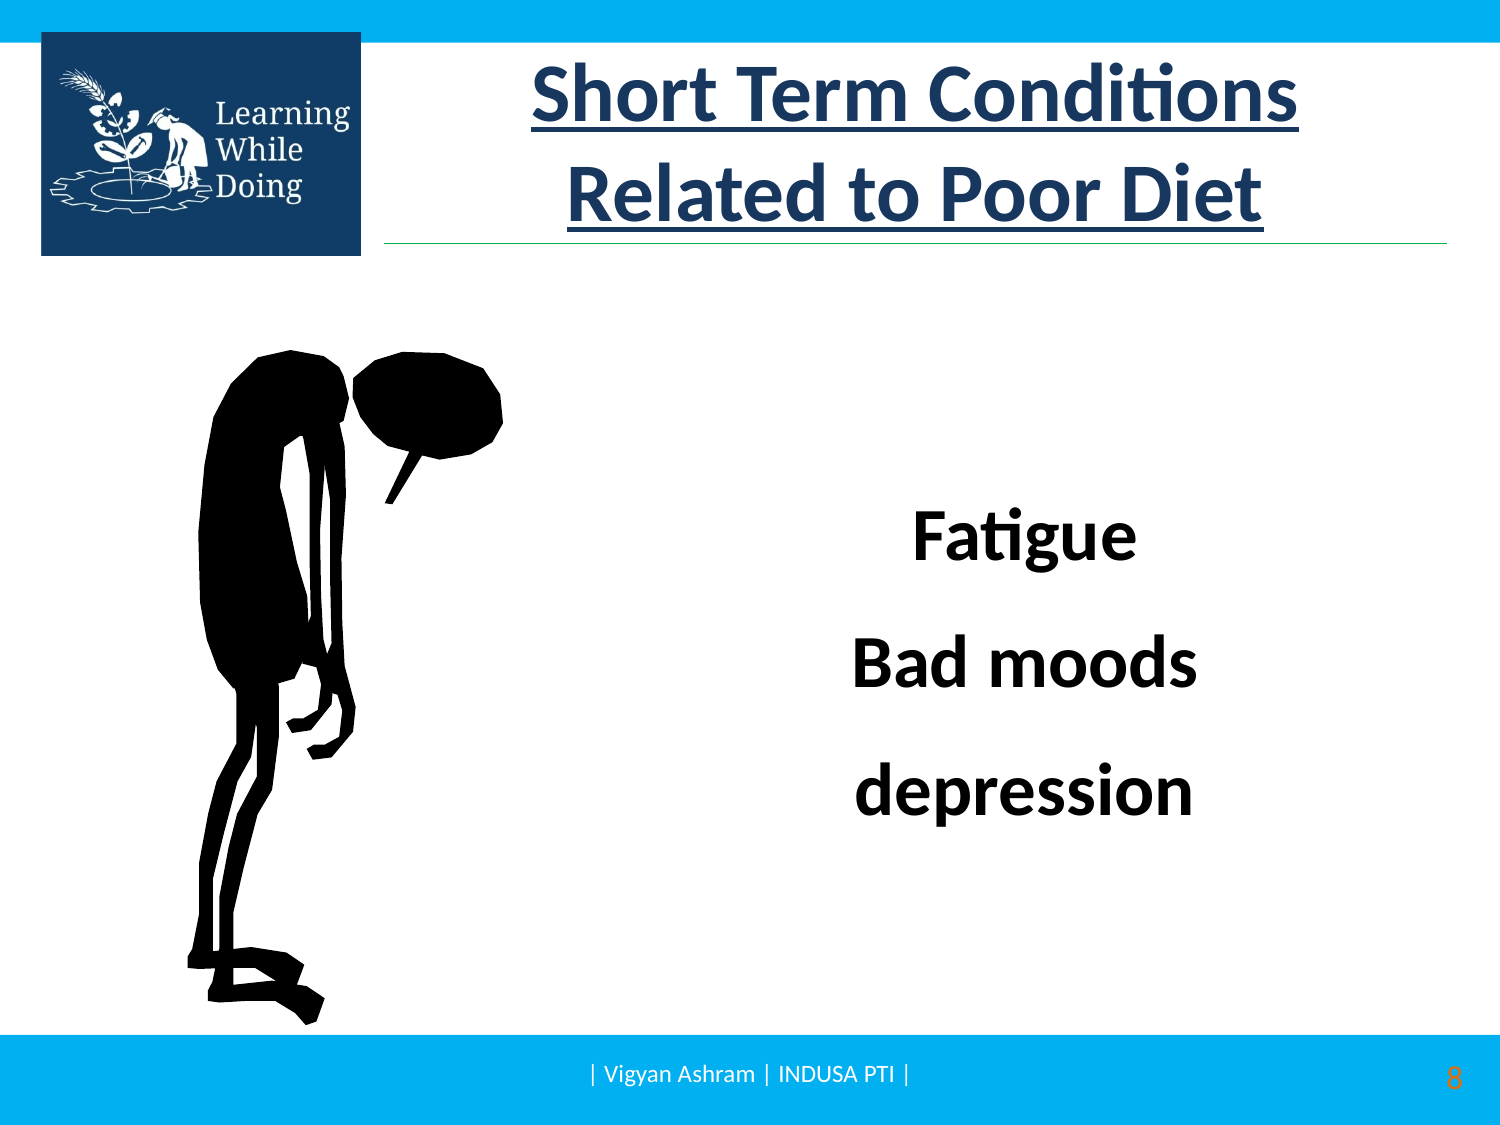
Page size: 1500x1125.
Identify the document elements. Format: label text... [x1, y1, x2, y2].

text_box Fatigue Bad moods depression [505, 350, 1500, 838]
picture [187, 349, 504, 1026]
slide_number 8 [1128, 1045, 1478, 1106]
title Short Term Conditions Related to Poor Diet [383, 44, 1447, 232]
picture [41, 33, 361, 256]
footer | Vigyan Ashram | INDUSA PTI | [512, 1042, 988, 1103]
